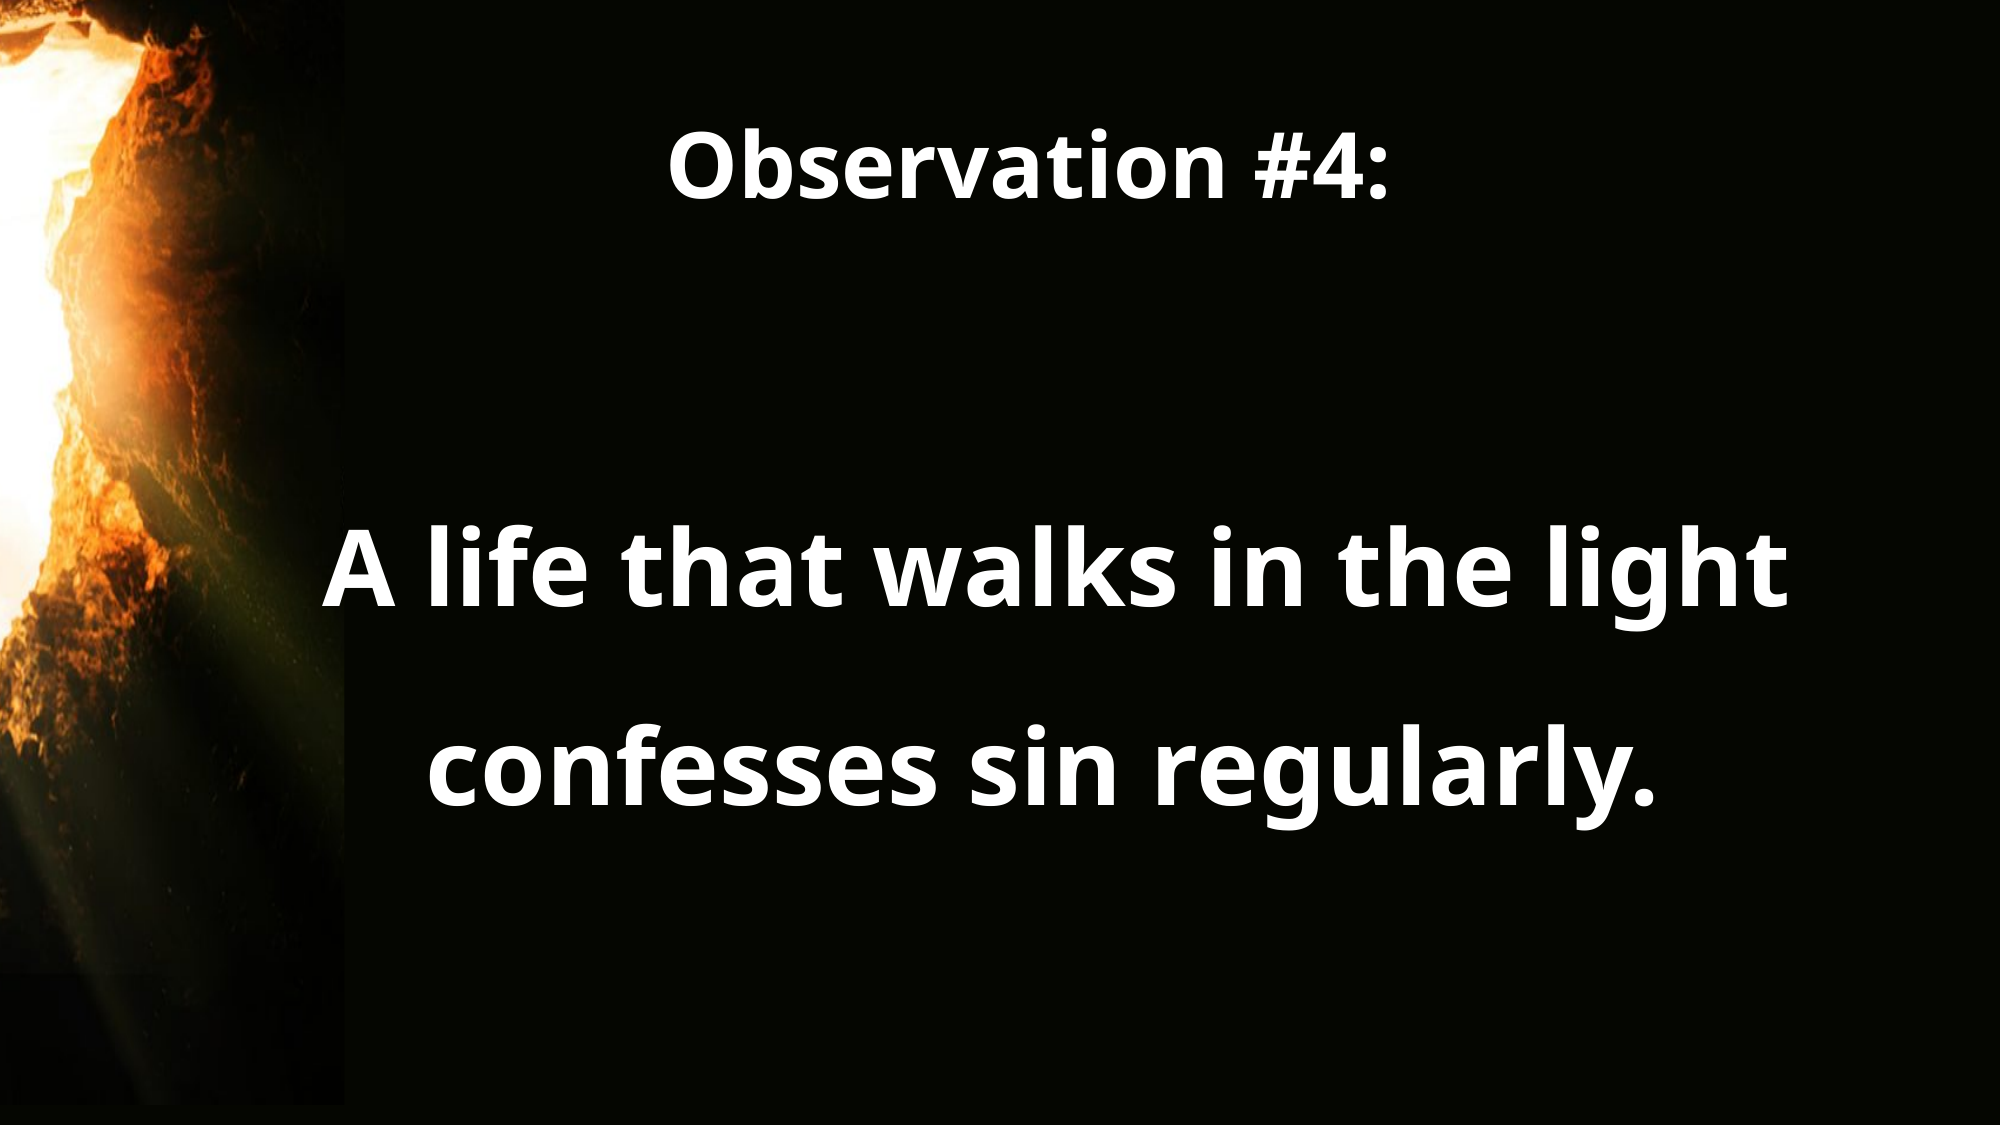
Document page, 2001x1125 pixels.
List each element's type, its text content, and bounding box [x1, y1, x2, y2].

title Observation #4: [345, 59, 1863, 278]
picture [0, 0, 345, 1105]
list A life that walks in the light confesses sin regularly. [345, 474, 1977, 1105]
